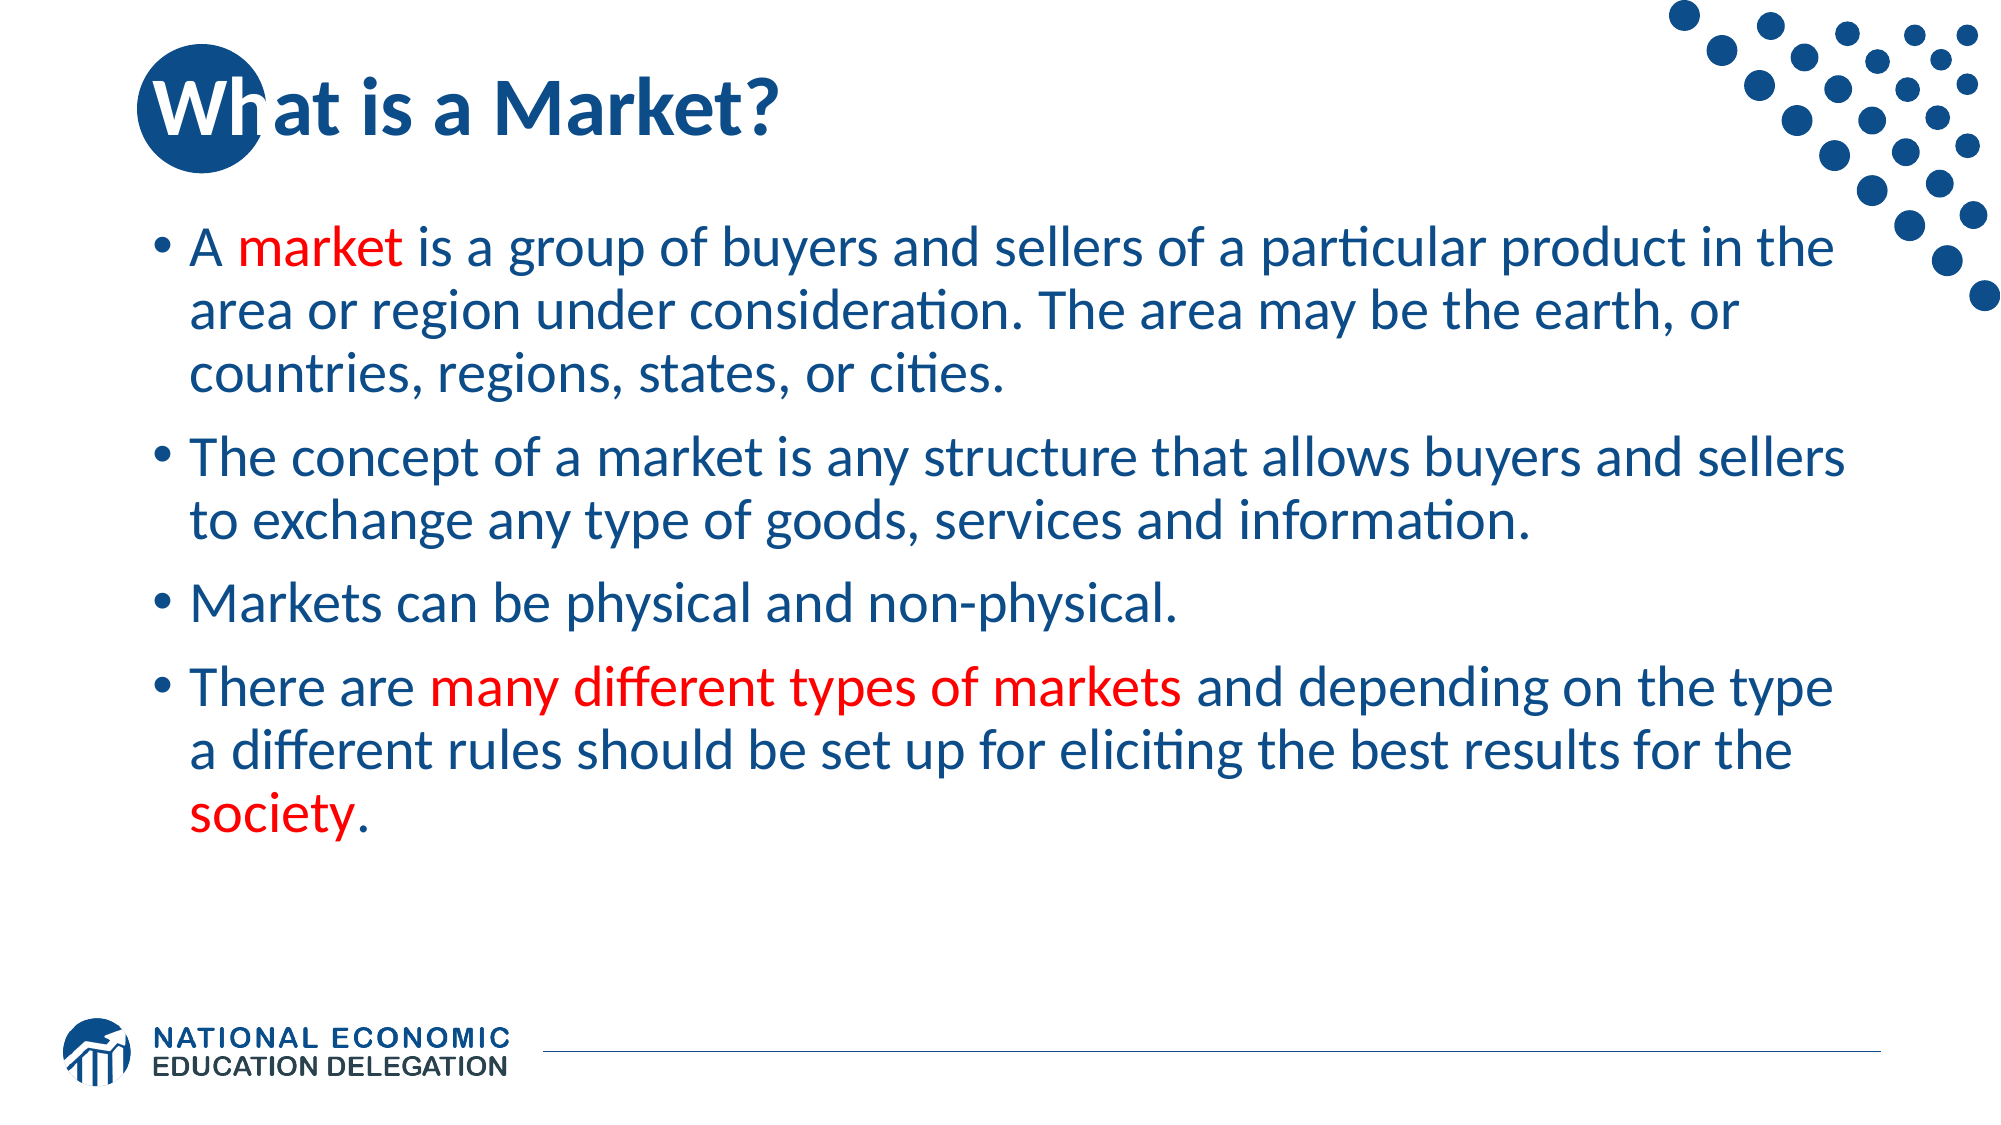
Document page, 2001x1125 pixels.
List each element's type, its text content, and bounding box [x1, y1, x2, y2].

picture [55, 1013, 520, 1091]
title What is a Market? [137, 0, 1863, 218]
list A market is a group of buyers and sellers of a particular product in the area or region under consideration. The area may be the earth, or countries, regions, states, or cities. The concept of a market is any structure that allows buyers and sellers to exchange any type of goods, services and information. Markets can be physical and non-physical. There are many different types of markets and depending on the type a different rules should be set up for eliciting the best results for the society. [137, 257, 1863, 972]
